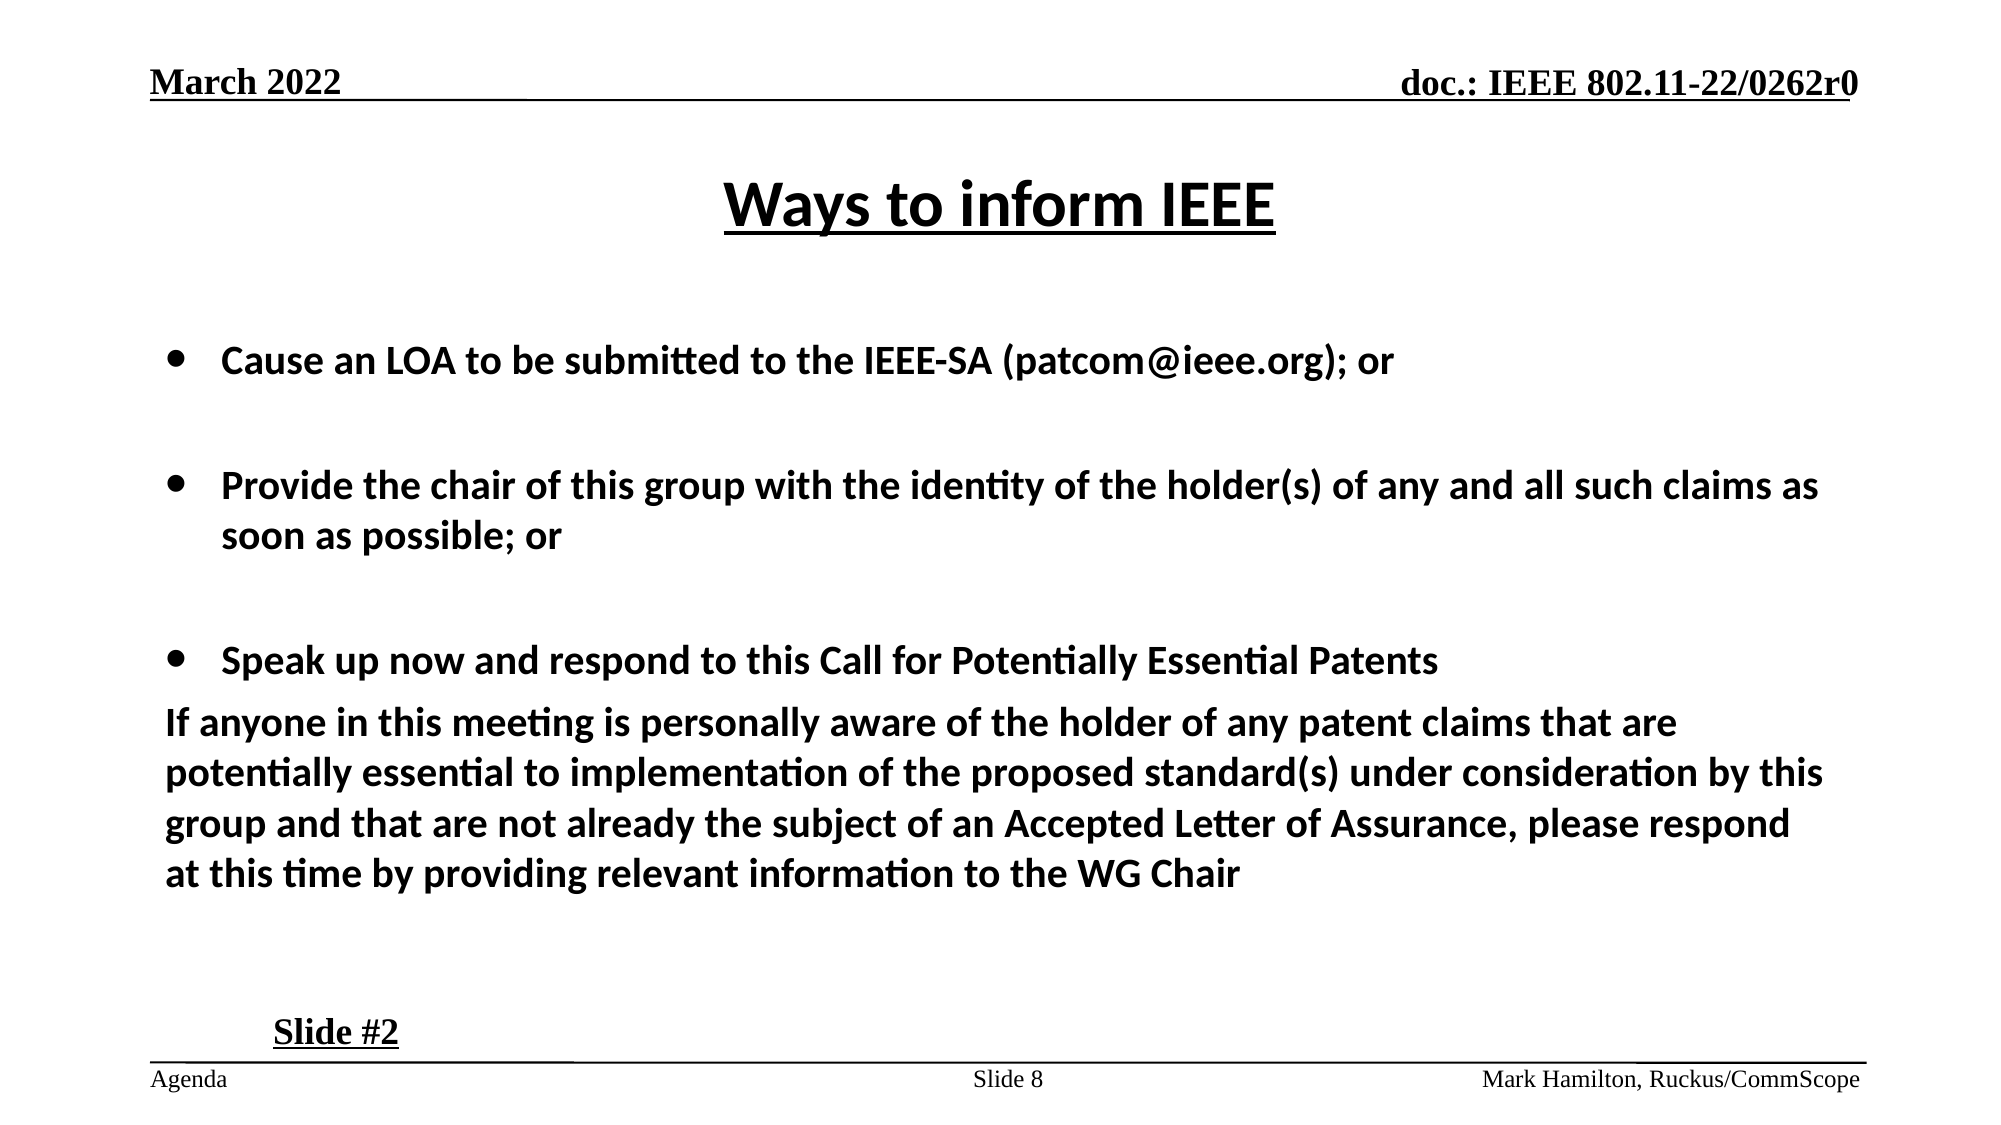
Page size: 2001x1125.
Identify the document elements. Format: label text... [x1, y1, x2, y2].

slide_number Slide 8 [950, 1061, 1067, 1123]
title Ways to inform IEEE [149, 112, 1850, 288]
text_box Slide #2 [258, 999, 415, 1060]
list Cause an LOA to be submitted to the IEEE-SA (patcom@ieee.org); or Provide the chair of this group with the identity of the holder(s) of any and all such claims as soon as possible; or Speak up now and respond to this Call for Potentially Essential Patents If anyone in this meeting is personally aware of the holder of any patent claims that are potentially essential to implementation of the proposed standard(s) under consideration by this group and that are not already the subject of an Accepted Letter of Assurance, please respond at this time by providing relevant information to the WG Chair [149, 324, 1850, 1000]
